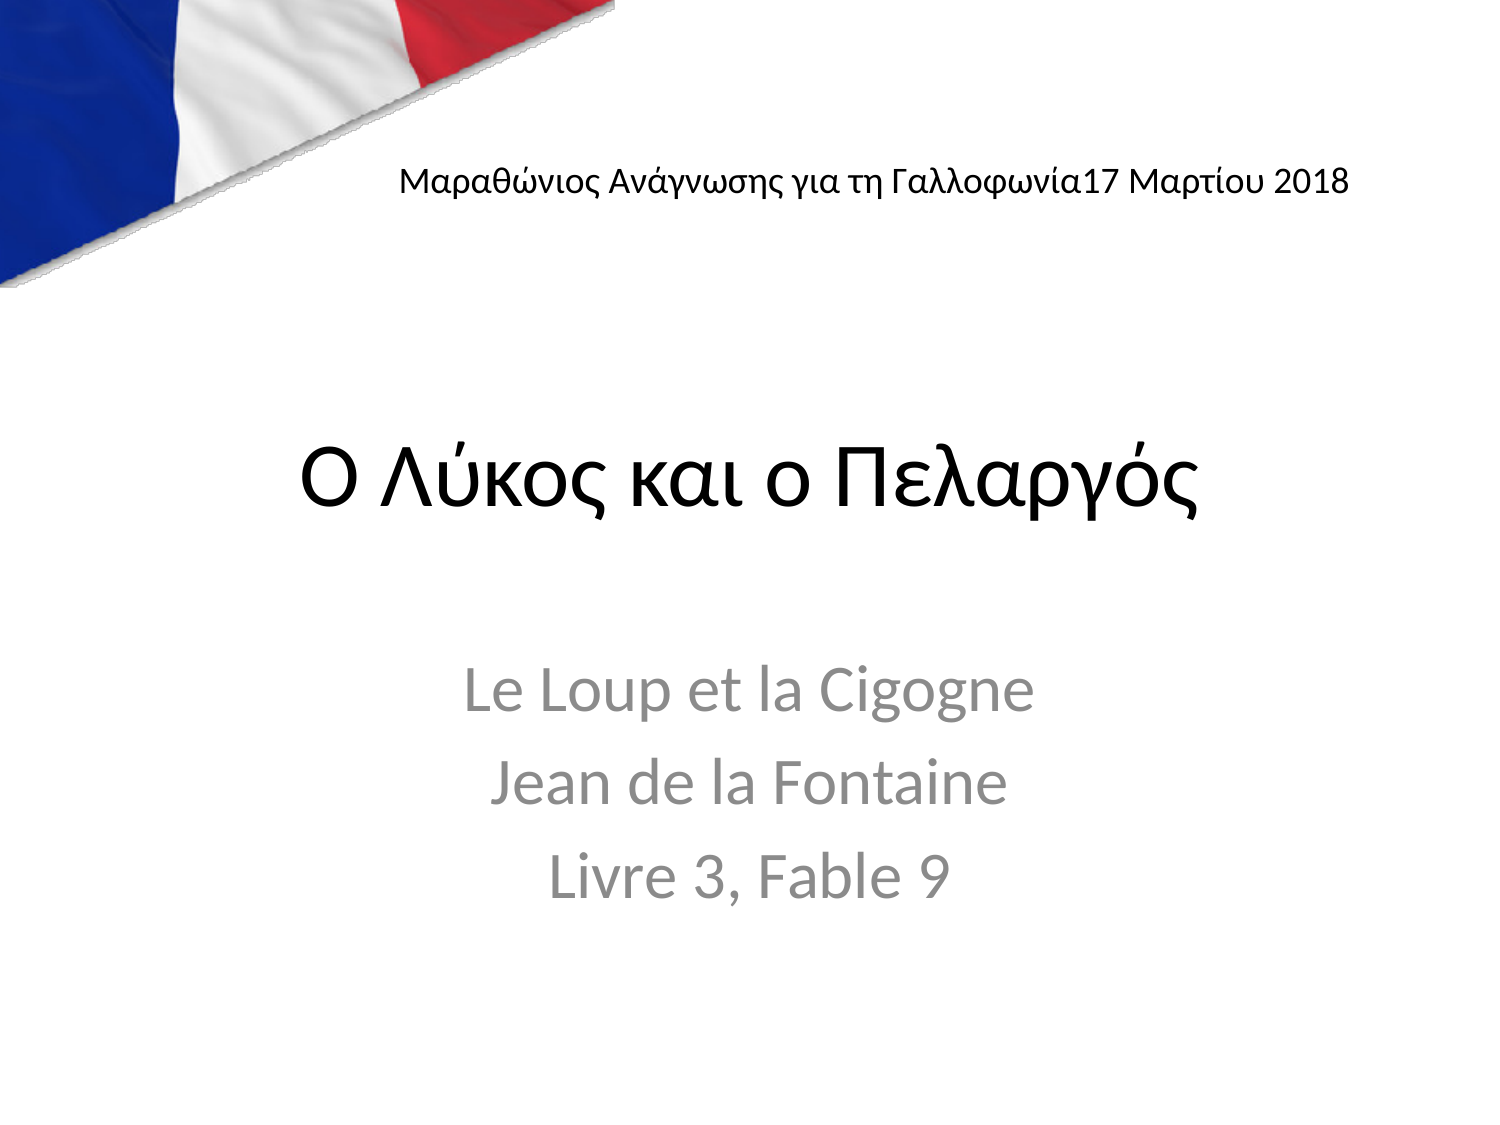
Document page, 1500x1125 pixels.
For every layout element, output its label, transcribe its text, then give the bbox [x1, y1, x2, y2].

text_box Μαραθώνιος Ανάγνωσης για τη Γαλλοφωνία17 Μαρτίου 2018 [619, 148, 1400, 209]
subtitle Le Loup et la Cigogne Jean de la Fontaine Livre 3, Fable 9 [225, 637, 1275, 925]
title Ο Λύκος και ο Πελαργός [112, 349, 1388, 591]
picture [0, 0, 616, 290]
